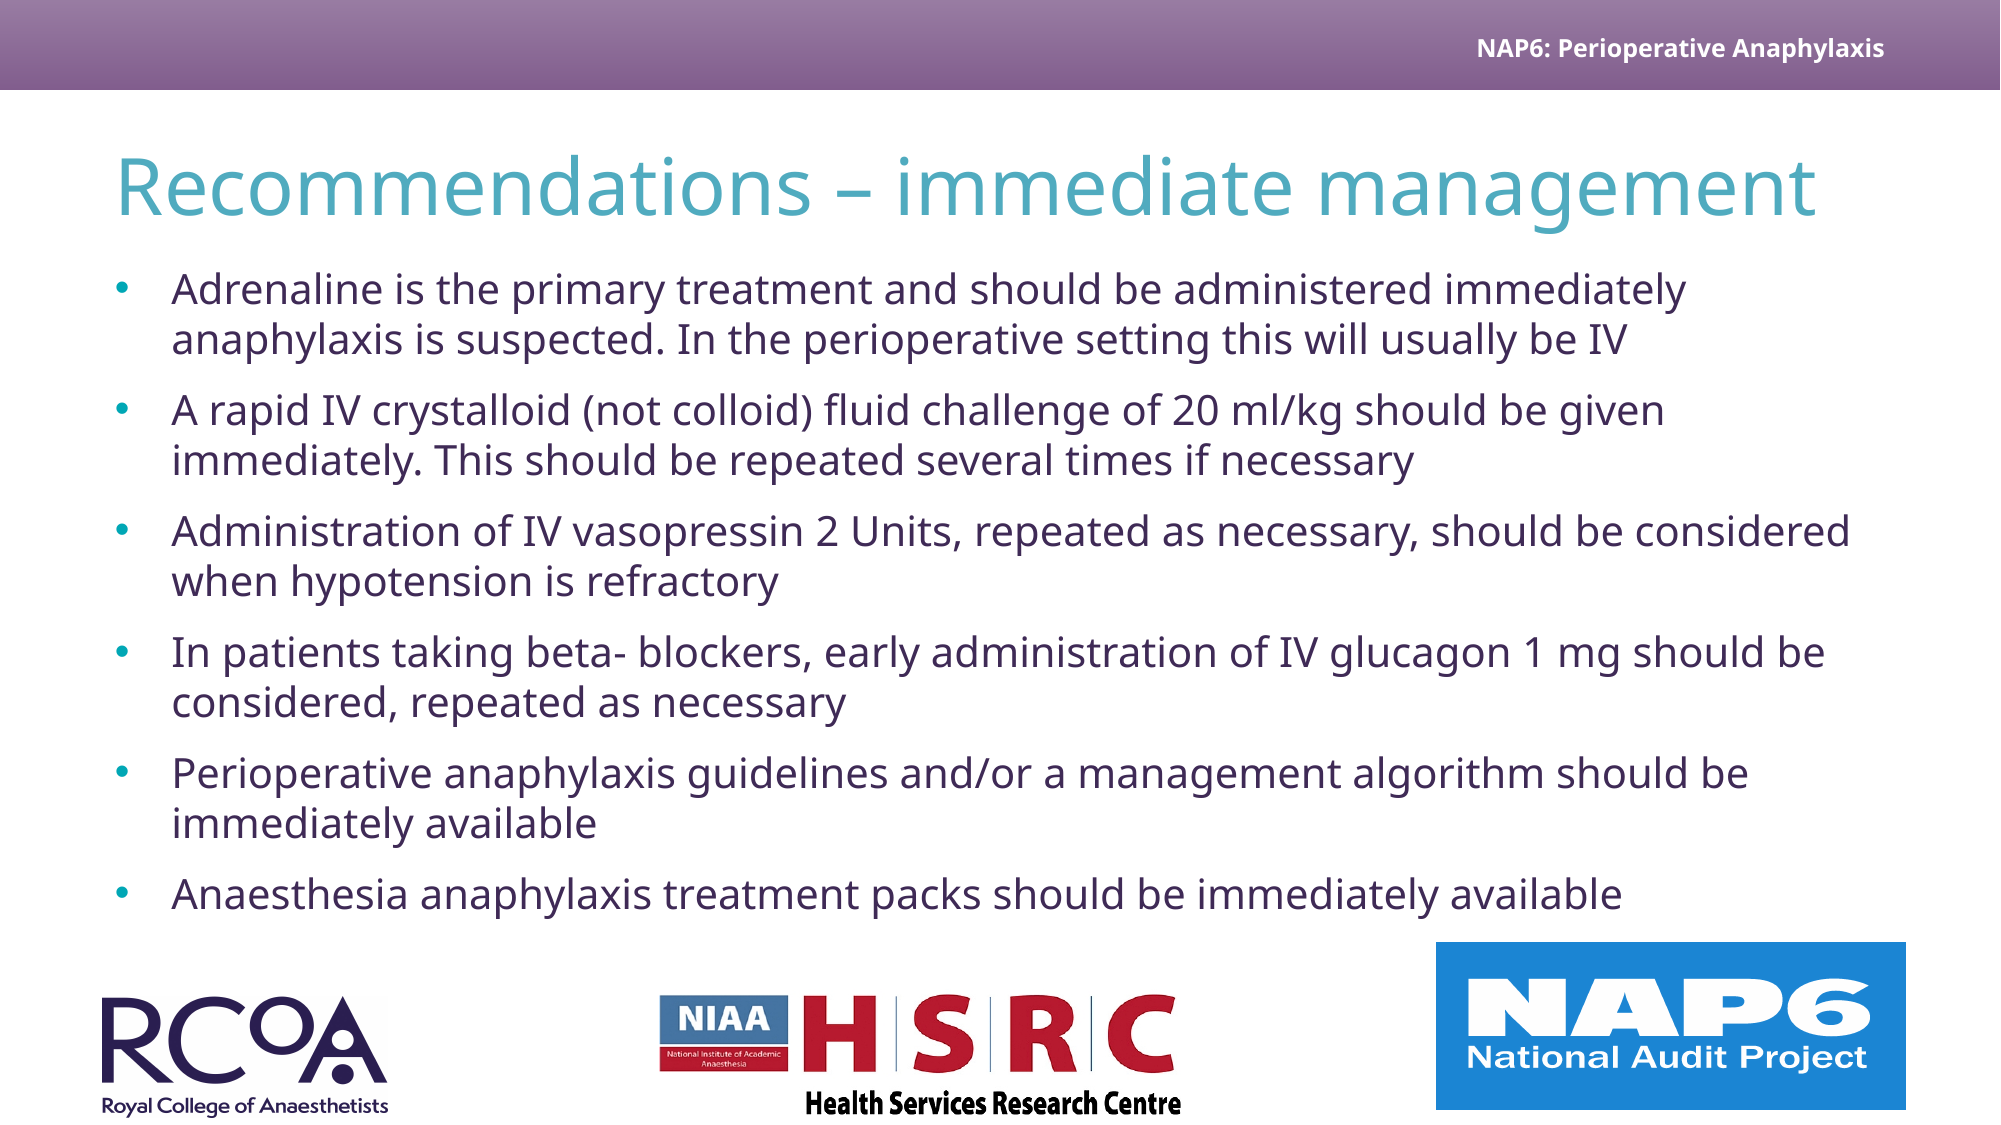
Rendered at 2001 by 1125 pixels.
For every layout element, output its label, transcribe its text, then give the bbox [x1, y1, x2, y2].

picture [659, 977, 1181, 1122]
picture [1436, 942, 1906, 1110]
picture [102, 996, 388, 1118]
title Recommendations – immediate management [99, 89, 1900, 254]
list Adrenaline is the primary treatment and should be administered immediately anaphylaxis is suspected. In the perioperative setting this will usually be IV A rapid IV crystalloid (not colloid) fluid challenge of 20 ml/kg should be given immediately. This should be repeated several times if necessary Administration of IV vasopressin 2 Units, repeated as necessary, should be considered when hypotension is refractory In patients taking beta- blockers, early administration of IV glucagon 1 mg should be considered, repeated as necessary Perioperative anaphylaxis guidelines and/or a management algorithm should be immediately available Anaesthesia anaphylaxis treatment packs should be immediately available [99, 254, 1900, 936]
